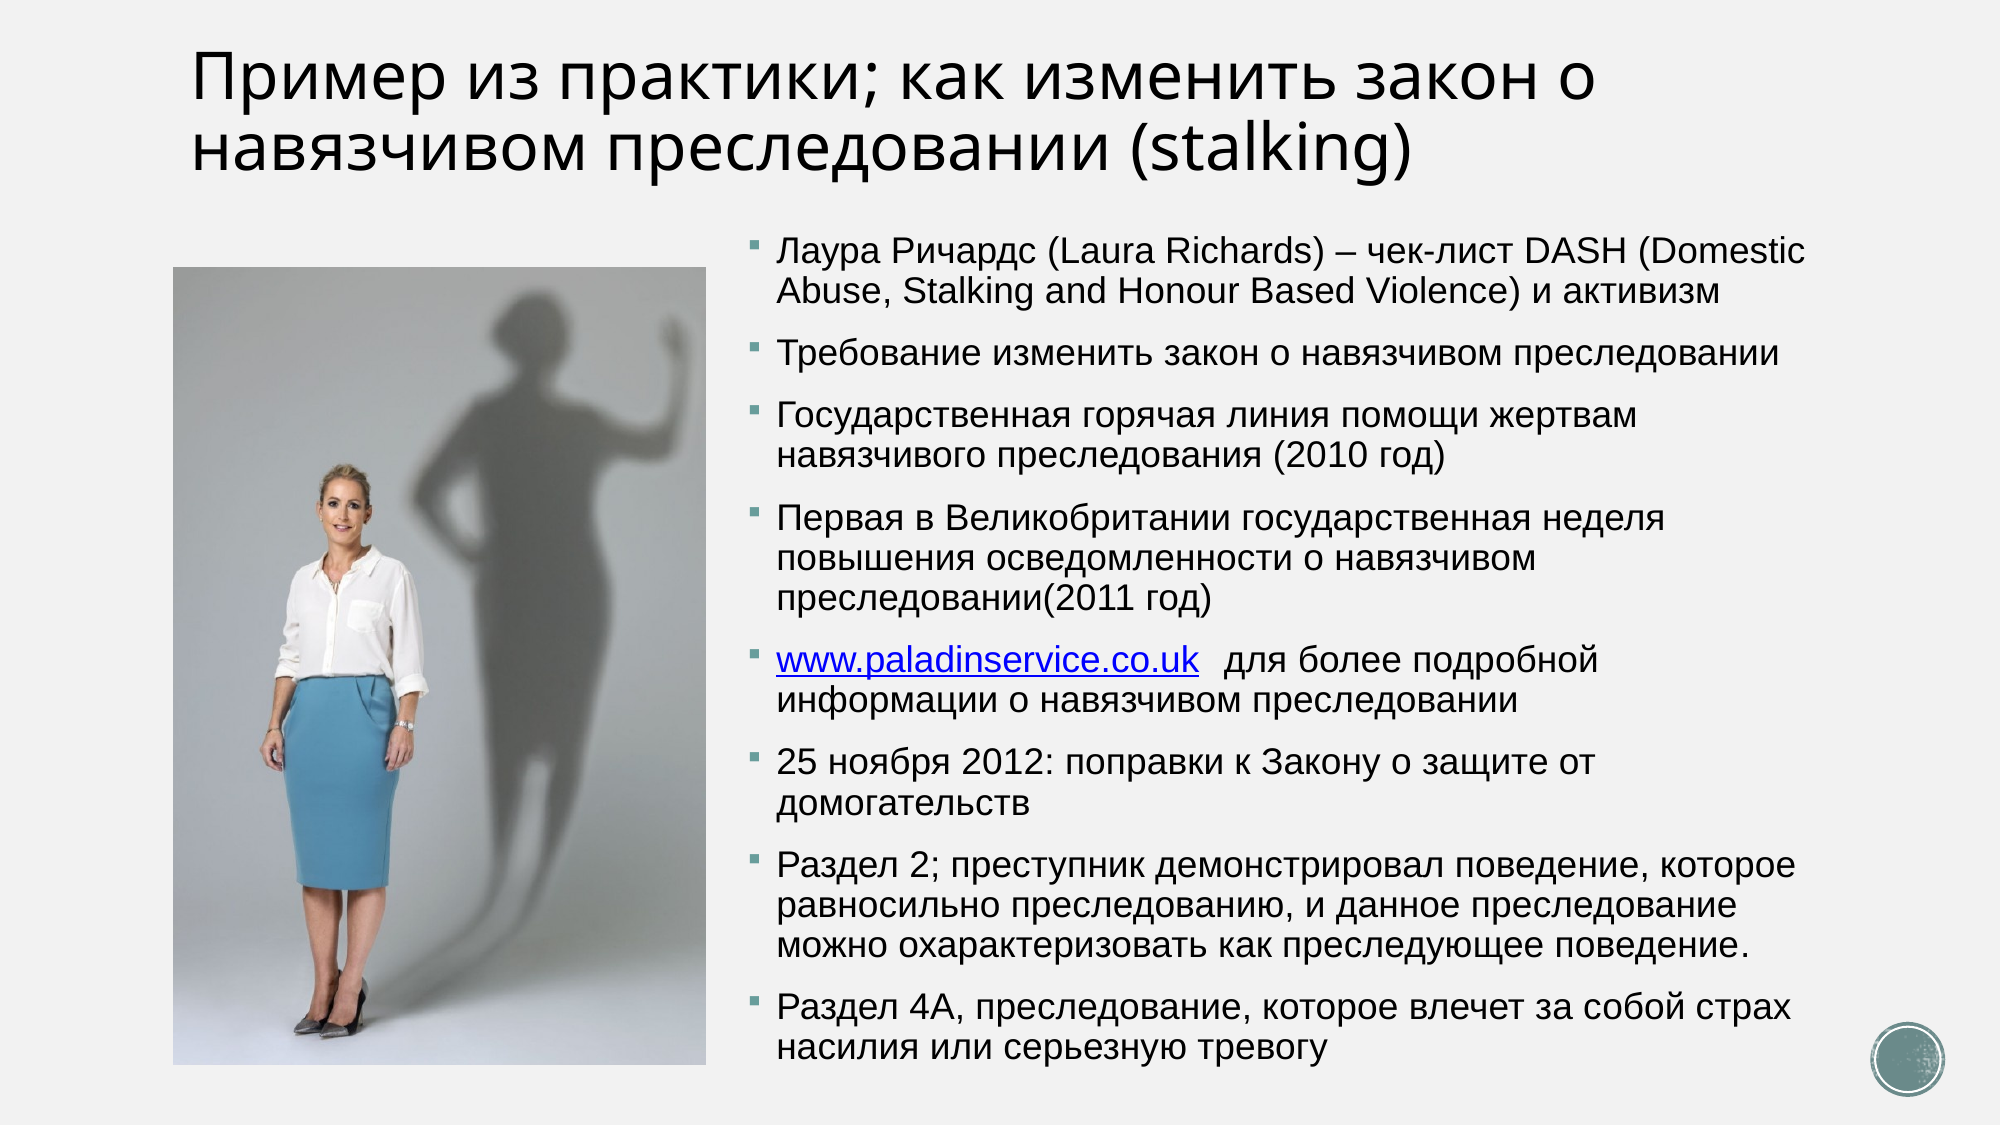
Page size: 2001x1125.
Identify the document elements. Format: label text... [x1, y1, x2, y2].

title Пример из практики; как изменить закон о навязчивом преследовании (stalking) [175, 33, 1826, 344]
picture [173, 267, 706, 1065]
list Лаура Ричардс (Laura Richards) – чек-лист DASH (Domestic Abuse, Stalking and Honour Based Violence) и активизм Требование изменить закон о навязчивом преследовании Государственная горячая линия помощи жертвам навязчивого преследования (2010 год) Первая в Великобритании государственная неделя повышения осведомленности о навязчивом преследовании(2011 год) www.paladinservice.co.uk для более подробной информации о навязчивом преследовании 25 ноября 2012: поправки к Закону о защите от домогательств Раздел 2; преступник демонстрировал поведение, которое равносильно преследованию, и данное преследование можно охарактеризовать как преследующее поведение. Раздел 4A, преследование, которое влечет за собой страх насилия или серьезную тревогу [732, 223, 1825, 1092]
